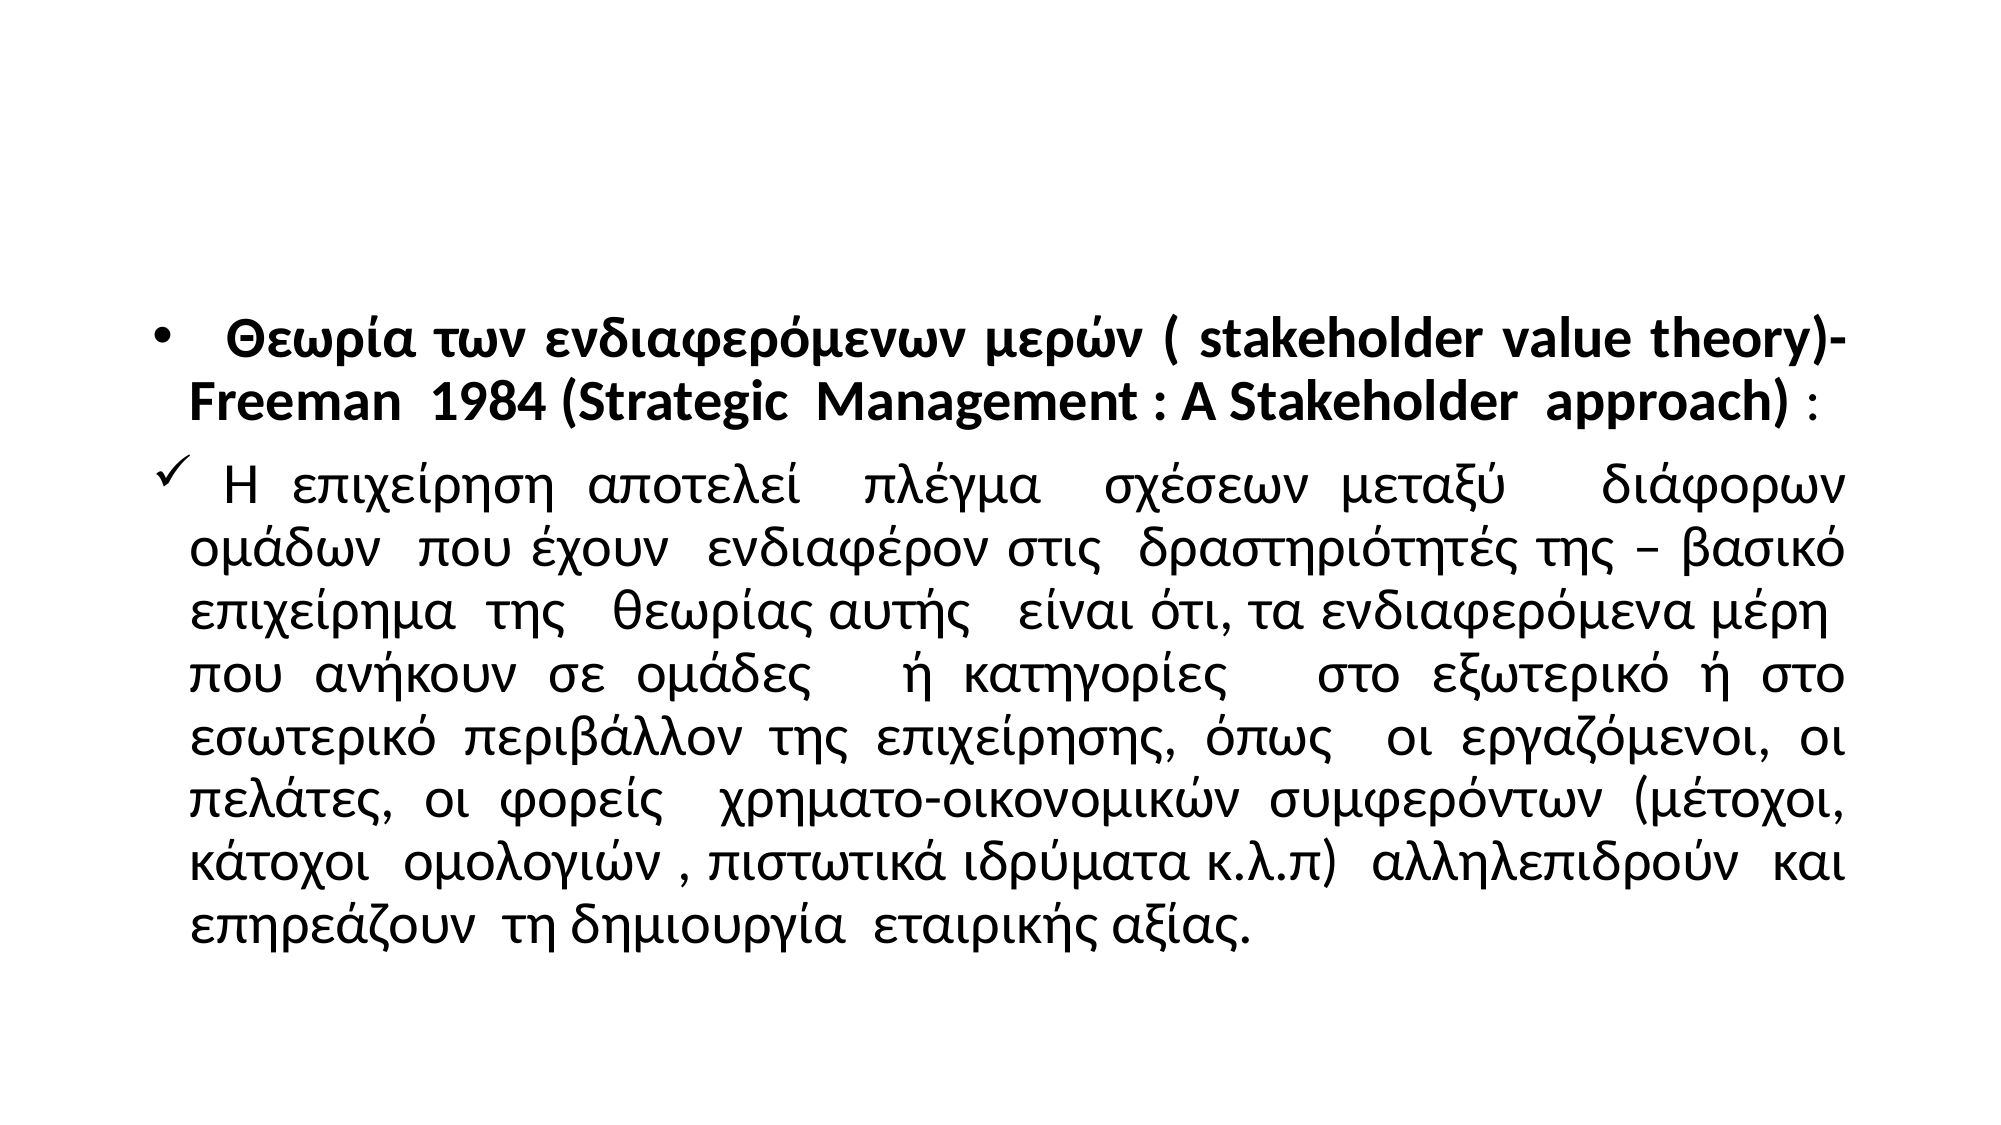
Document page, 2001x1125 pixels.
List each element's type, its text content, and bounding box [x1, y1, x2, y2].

list Θεωρία των ενδιαφερόμενων μερών ( stakeholder value theory)- Freeman 1984 (Strategic Management : A Stakeholder approach) : H επιχείρηση αποτελεί πλέγμα σχέσεων μεταξύ διάφορων ομάδων που έχουν ενδιαφέρον στις δραστηριότητές της – βασικό επιχείρημα της θεωρίας αυτής είναι ότι, τα ενδιαφερόμενα μέρη που ανήκουν σε ομάδες ή κατηγορίες στο εξωτερικό ή στο εσωτερικό περιβάλλον της επιχείρησης, όπως οι εργαζόμενοι, οι πελάτες, οι φορείς χρηματο-οικονομικών συμφερόντων (μέτοχοι, κάτοχοι ομολογιών , πιστωτικά ιδρύματα κ.λ.π) αλληλεπιδρούν και επηρεάζουν τη δημιουργία εταιρικής αξίας. [137, 299, 1863, 1014]
